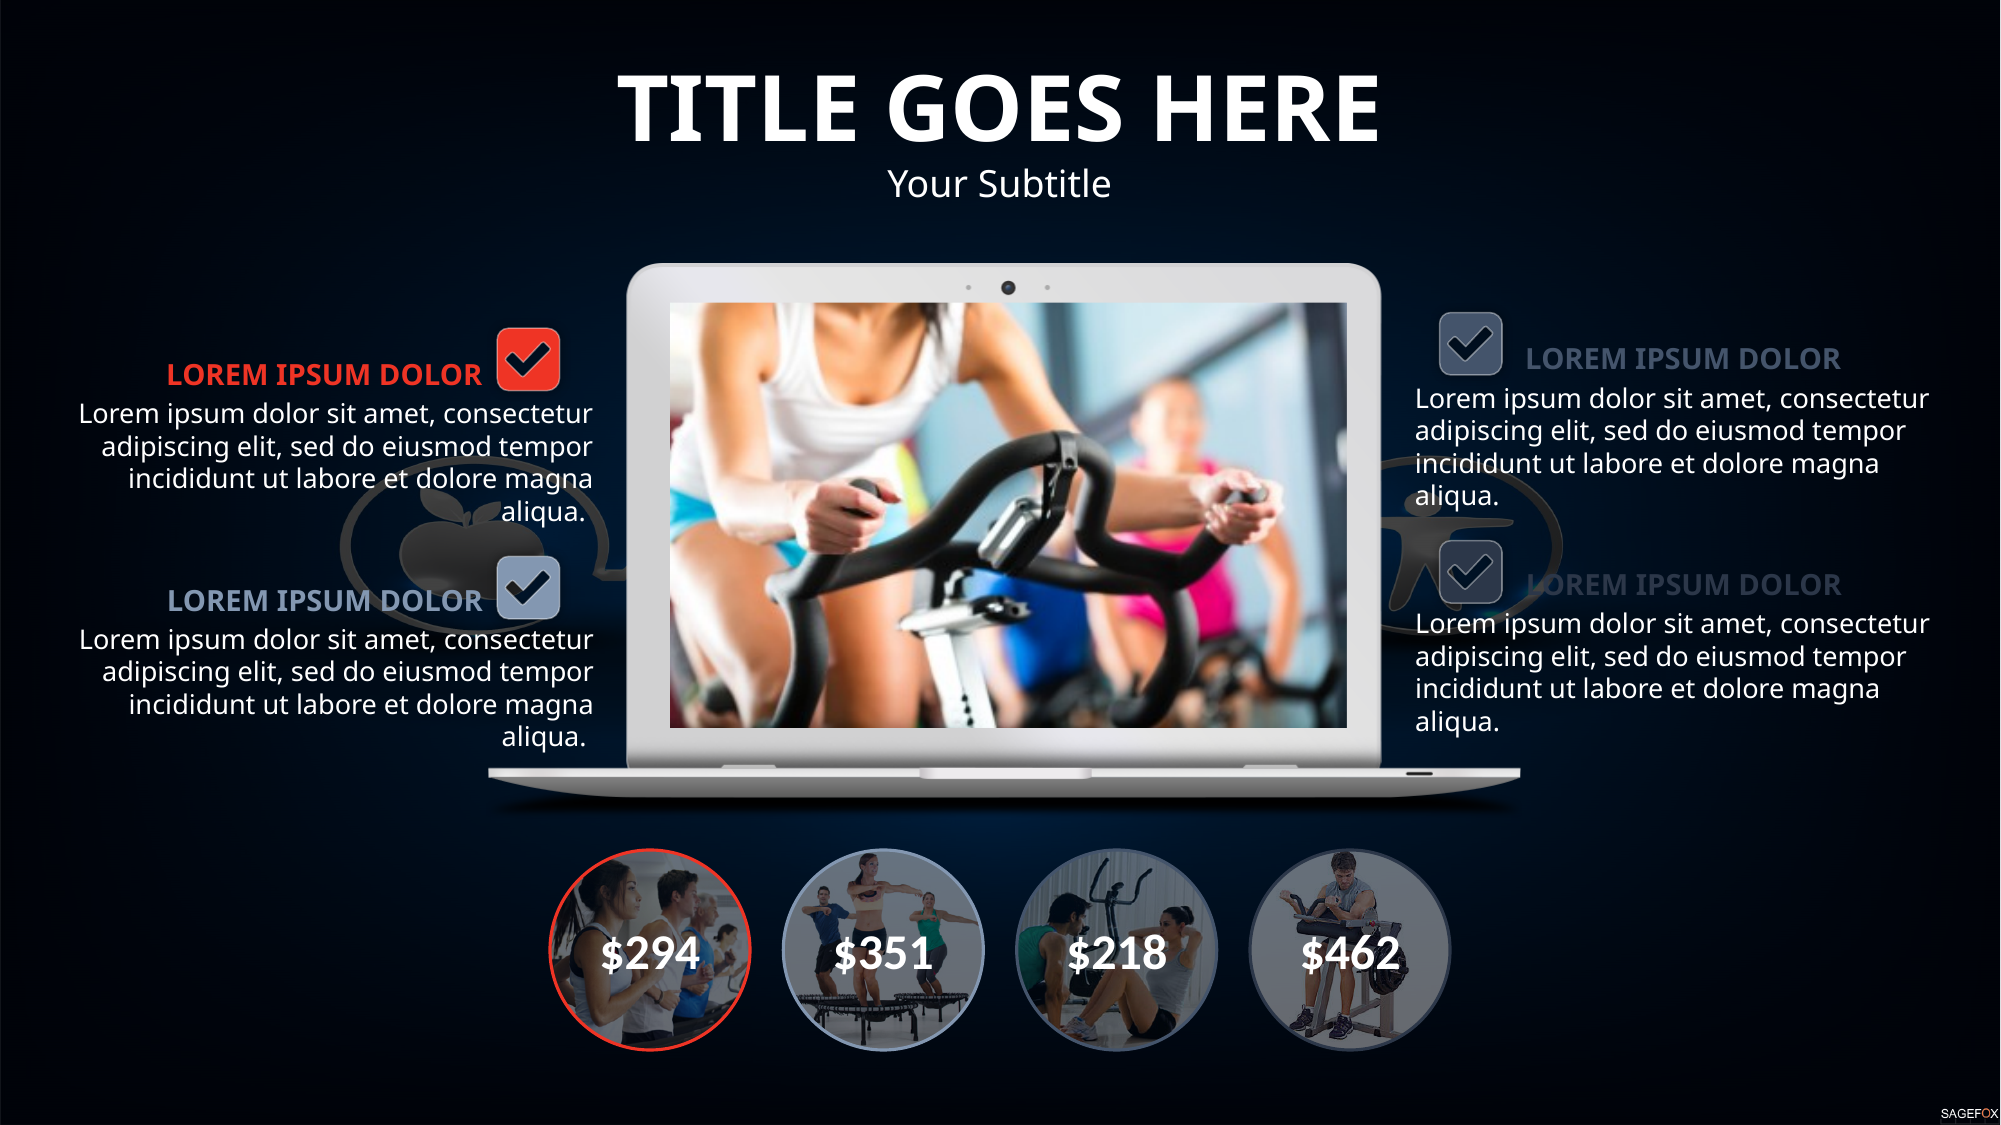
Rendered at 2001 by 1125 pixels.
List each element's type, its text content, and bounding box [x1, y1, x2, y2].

picture [0, 0, 2001, 1125]
text_box LOREM IPSUM DOLOR Lorem ipsum dolor sit amet, consectetur adipiscing elit, sed do eiusmod tempor incididunt ut labore et dolore magna aliqua. [41, 349, 486, 535]
text_box $351 [783, 849, 984, 1051]
text_box TITLE GOES HERE Your Subtitle [548, 42, 1452, 212]
text_box $294 [549, 849, 751, 1051]
text_box LOREM IPSUM DOLOR Lorem ipsum dolor sit amet, consectetur adipiscing elit, sed do eiusmod tempor incididunt ut labore et dolore magna aliqua. [1522, 558, 1968, 744]
text_box LOREM IPSUM DOLOR Lorem ipsum dolor sit amet, consectetur adipiscing elit, sed do eiusmod tempor incididunt ut labore et dolore magna aliqua. [41, 574, 486, 760]
text_box $462 [1250, 849, 1451, 1051]
text_box $218 [1016, 849, 1217, 1051]
text_box LOREM IPSUM DOLOR Lorem ipsum dolor sit amet, consectetur adipiscing elit, sed do eiusmod tempor incididunt ut labore et dolore magna aliqua. [1522, 333, 1967, 519]
